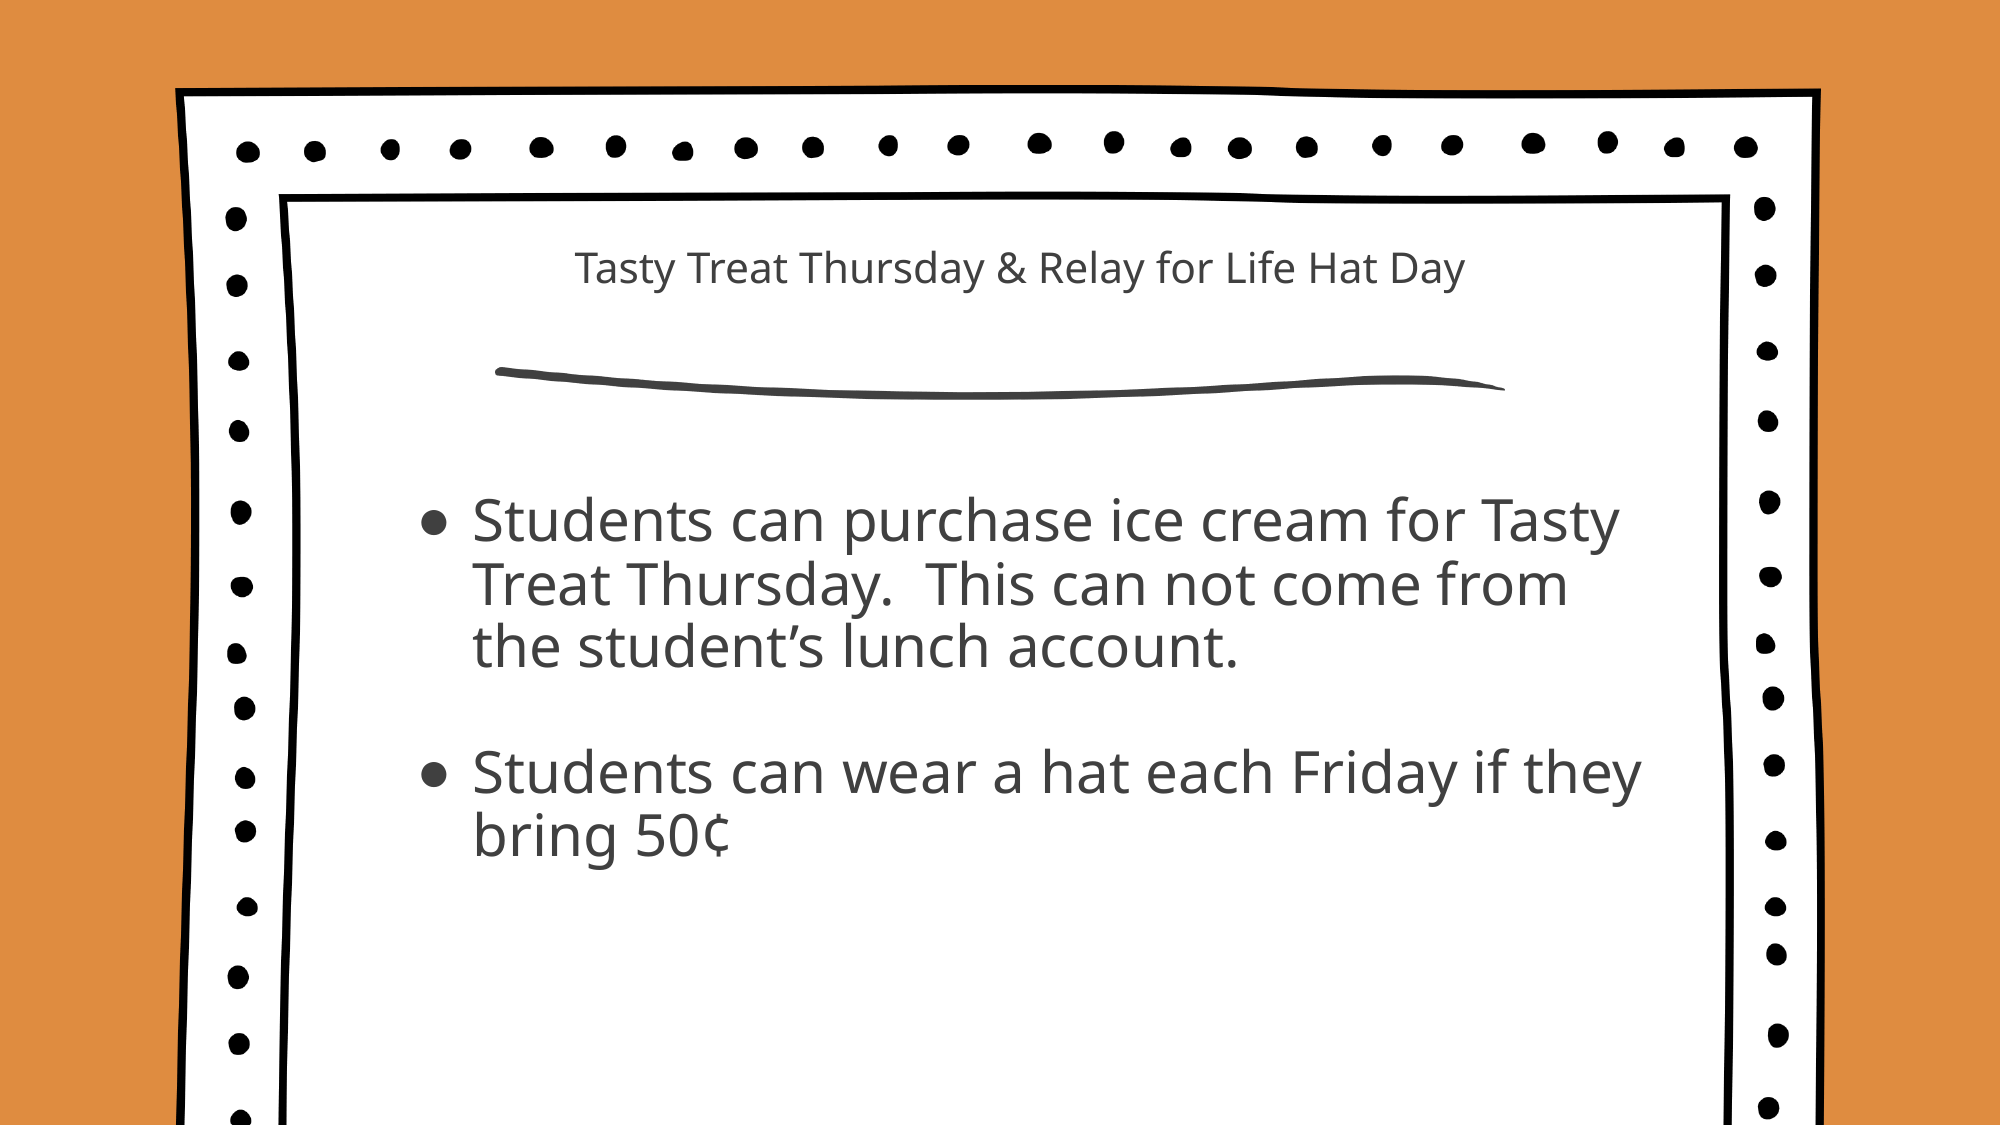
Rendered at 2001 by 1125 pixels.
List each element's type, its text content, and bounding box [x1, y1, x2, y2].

list Students can purchase ice cream for Tasty Treat Thursday. This can not come from the student’s lunch account. Students can wear a hat each Friday if they bring 50¢ [382, 484, 1658, 1052]
title Tasty Treat Thursday & Relay for Life Hat Day [382, 239, 1658, 353]
picture [174, 85, 1825, 1125]
